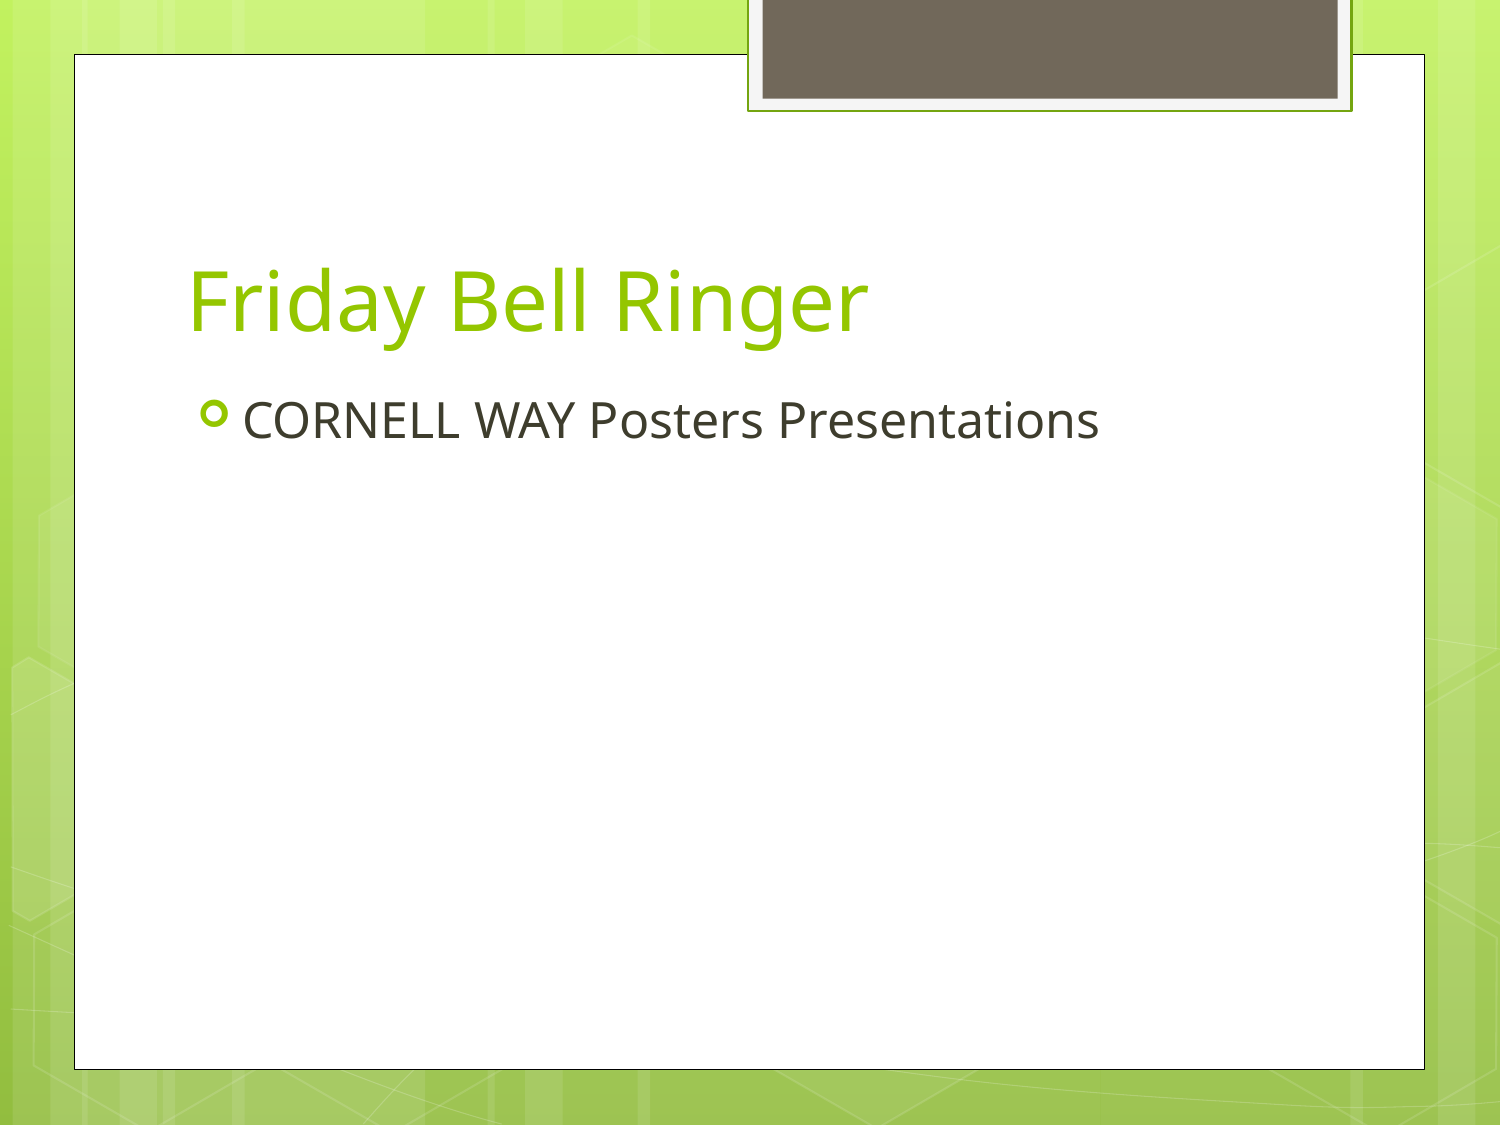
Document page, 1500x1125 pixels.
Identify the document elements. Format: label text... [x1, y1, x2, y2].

title Friday Bell Ringer [171, 168, 1324, 357]
list CORNELL WAY Posters Presentations [171, 381, 1283, 957]
